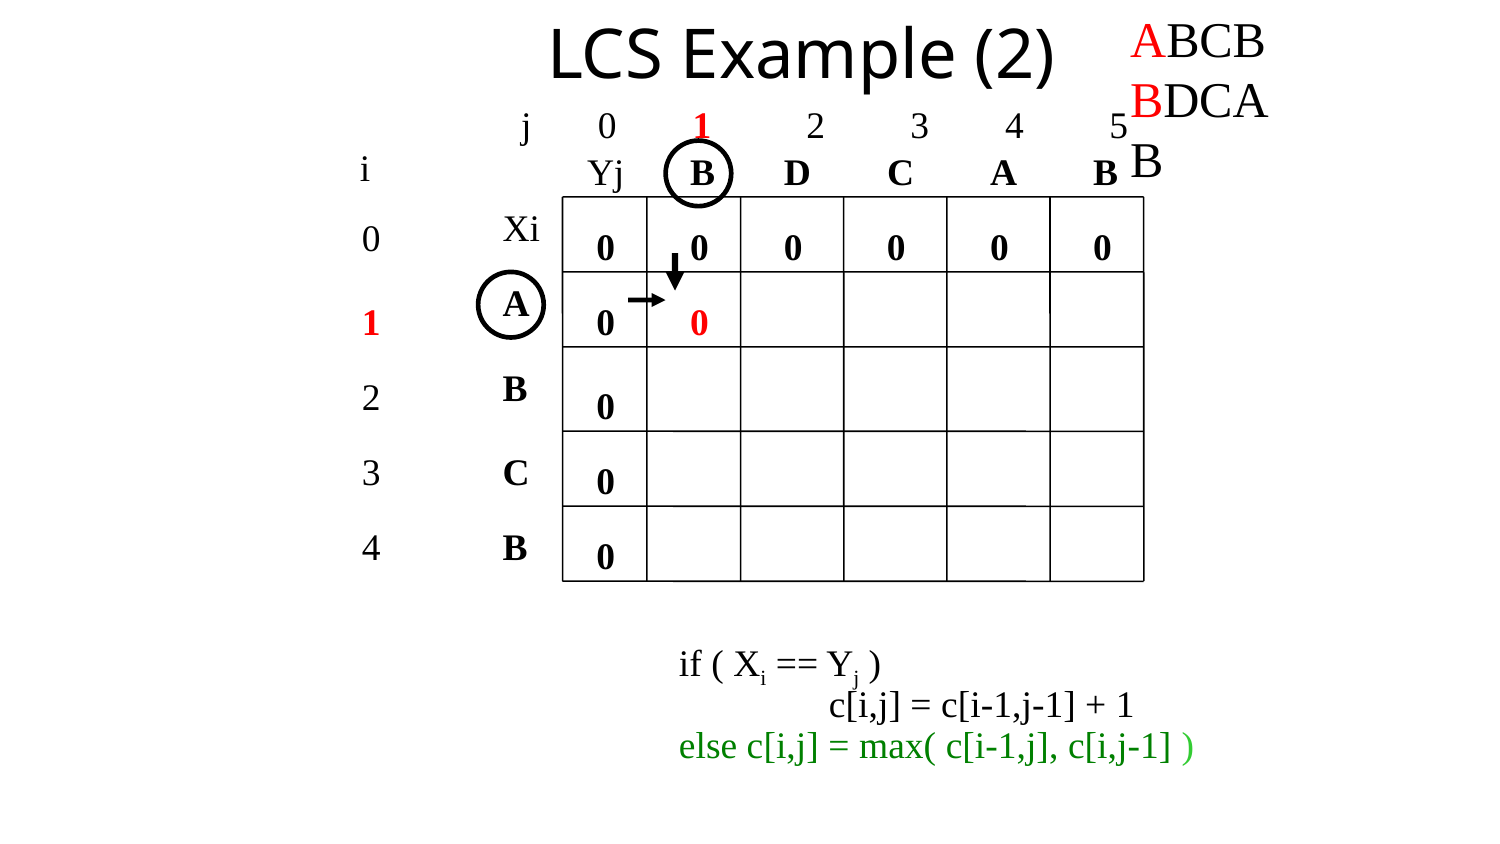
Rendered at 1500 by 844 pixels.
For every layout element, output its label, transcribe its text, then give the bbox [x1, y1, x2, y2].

title LCS Example (2) [290, 0, 1115, 113]
text_box 0 [347, 206, 396, 266]
text_box D [769, 140, 826, 201]
text_box 3 [347, 440, 396, 501]
text_box B [718, 183, 731, 201]
text_box C [487, 440, 545, 501]
text_box [668, 253, 682, 291]
text_box 0 [675, 290, 724, 351]
text_box 0 [581, 290, 631, 351]
text_box Xi [487, 196, 556, 257]
text_box 0 [581, 215, 631, 276]
text_box 0 [675, 215, 724, 276]
text_box B [675, 140, 693, 149]
text_box j 0 1 2 3 4 5 [506, 93, 1115, 154]
text_box B [487, 356, 543, 416]
text_box A [975, 140, 1033, 201]
text_box i [345, 136, 386, 196]
text_box 0 [769, 215, 818, 276]
text_box 0 [581, 374, 631, 435]
text_box Yj [572, 140, 640, 201]
text_box if ( Xi == Yj ) c[i,j] = c[i-1,j-1] + 1 else c[i,j] = max( c[i-1,j], c[i,j-1] ) [364, 631, 1210, 828]
text_box 0 [581, 524, 631, 585]
text_box 4 [347, 515, 396, 576]
text_box C [872, 140, 929, 201]
text_box 0 [975, 215, 1024, 276]
text_box [628, 293, 666, 307]
text_box ABCB BDCAB [1115, 0, 1313, 195]
text_box 0 [872, 215, 921, 276]
text_box 2 [347, 365, 396, 426]
text_box [478, 271, 544, 338]
text_box A [487, 271, 509, 281]
text_box B [704, 140, 731, 164]
text_box B [487, 515, 543, 576]
text_box A [513, 271, 545, 332]
text_box 0 [1078, 215, 1127, 276]
text_box 1 [347, 290, 396, 351]
text_box 0 [581, 449, 631, 510]
text_box B [1078, 140, 1134, 201]
text_box [665, 140, 732, 207]
